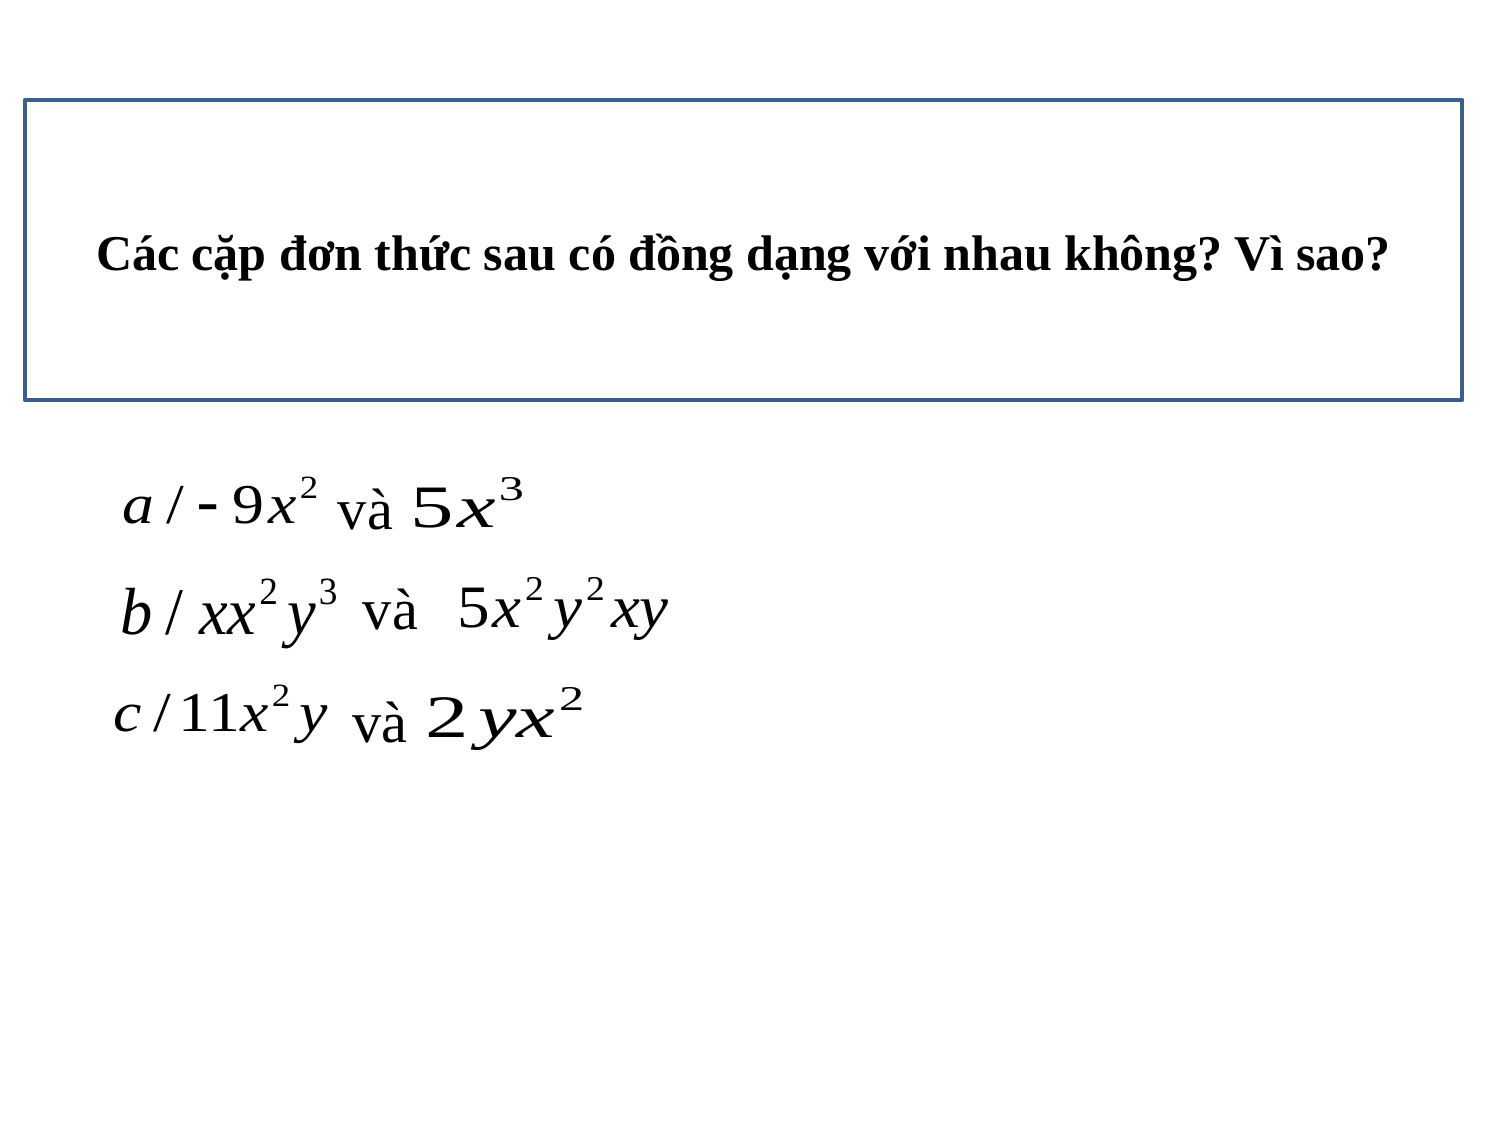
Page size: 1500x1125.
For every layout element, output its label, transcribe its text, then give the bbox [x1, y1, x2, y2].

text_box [86, 524, 863, 688]
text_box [87, 637, 601, 801]
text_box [87, 424, 601, 523]
text_box Các cặp đơn thức sau có đồng dạng với nhau không? Vì sao? [23, 98, 1464, 402]
